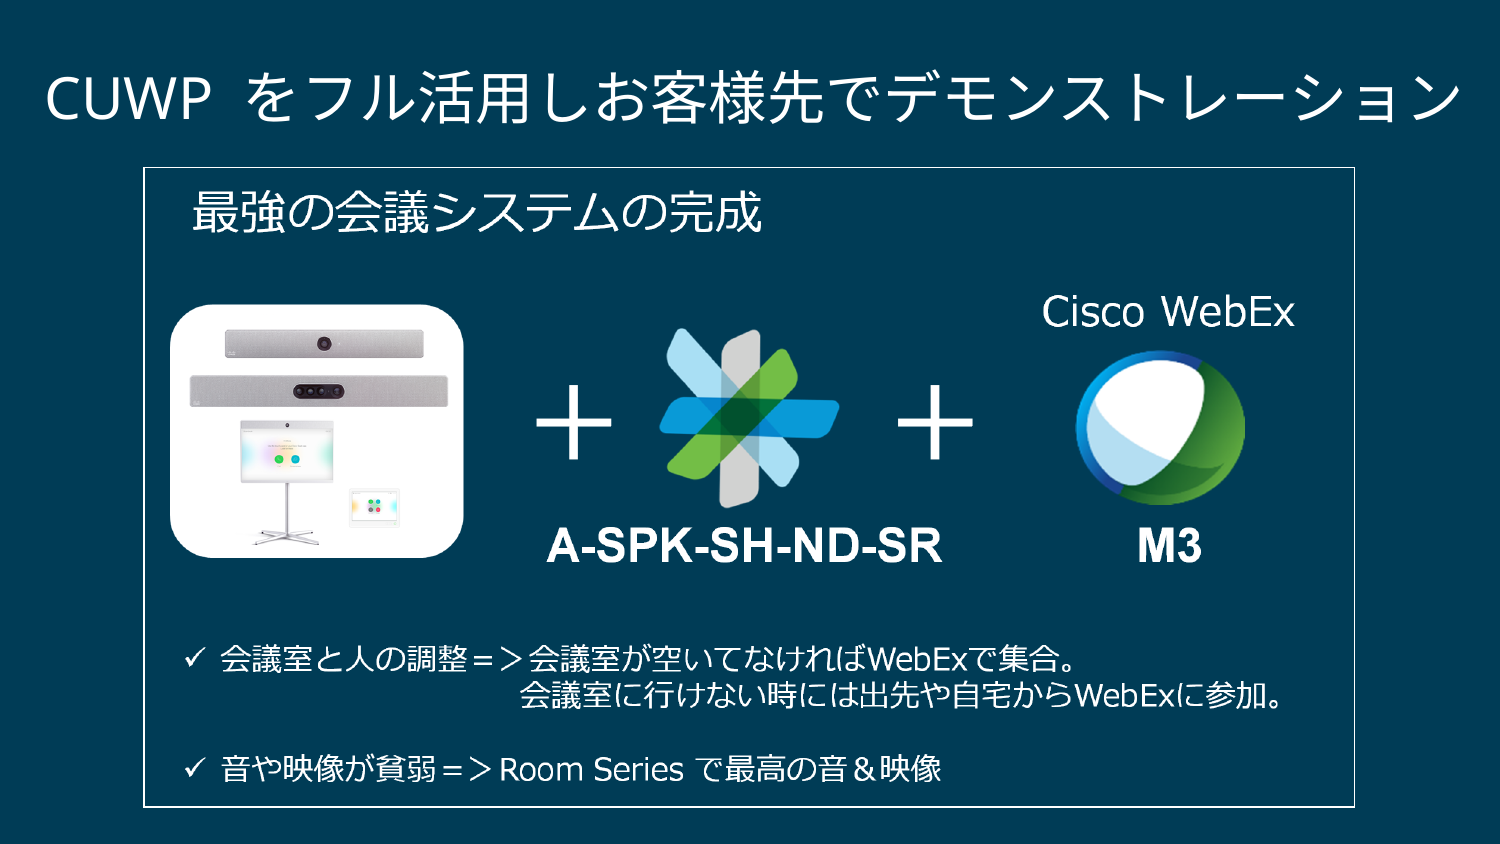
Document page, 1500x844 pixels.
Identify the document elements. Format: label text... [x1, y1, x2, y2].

picture [855, 771, 861, 780]
picture [863, 548, 875, 552]
picture [667, 329, 799, 508]
picture [171, 305, 463, 557]
picture [243, 192, 255, 232]
picture [389, 648, 395, 655]
picture [1093, 694, 1099, 706]
picture [398, 210, 427, 232]
picture [856, 760, 864, 771]
picture [537, 386, 611, 459]
picture [258, 191, 283, 232]
picture [840, 683, 857, 706]
picture [218, 214, 237, 231]
picture [598, 528, 624, 562]
picture [899, 386, 972, 459]
picture [1140, 528, 1173, 561]
picture [955, 681, 977, 708]
picture [339, 216, 379, 231]
picture [924, 690, 930, 699]
picture [672, 191, 711, 202]
picture [1044, 296, 1067, 326]
picture [696, 548, 708, 552]
picture [631, 528, 656, 561]
picture [1124, 304, 1143, 326]
picture [912, 528, 940, 561]
picture [884, 657, 890, 670]
picture [596, 759, 611, 780]
picture [1131, 690, 1136, 702]
picture [935, 648, 949, 670]
picture [317, 763, 325, 781]
picture [536, 650, 553, 655]
picture [745, 528, 771, 561]
picture [437, 208, 474, 231]
picture [913, 763, 922, 781]
picture [656, 691, 673, 707]
picture [1081, 351, 1244, 504]
picture [1105, 690, 1118, 702]
picture [528, 208, 570, 231]
picture [934, 684, 940, 692]
picture [1087, 685, 1093, 698]
picture [828, 650, 833, 670]
picture [548, 528, 578, 561]
picture [572, 648, 587, 655]
picture [1252, 297, 1270, 325]
picture [823, 769, 842, 781]
picture [727, 767, 739, 781]
picture [1275, 304, 1293, 325]
picture [386, 219, 395, 232]
picture [1227, 295, 1245, 326]
picture [510, 759, 515, 767]
picture [226, 769, 245, 781]
picture [888, 755, 909, 776]
picture [811, 646, 818, 671]
picture [522, 697, 548, 702]
picture [435, 206, 452, 213]
picture [955, 659, 962, 667]
picture [440, 194, 457, 201]
picture [1179, 528, 1200, 562]
picture [1160, 690, 1170, 703]
picture [765, 774, 777, 779]
picture [868, 648, 874, 665]
picture [588, 688, 608, 706]
picture [1255, 684, 1264, 708]
picture [1083, 304, 1098, 326]
picture [980, 666, 992, 671]
picture [258, 762, 264, 771]
picture [730, 756, 751, 764]
picture [724, 663, 737, 671]
picture [254, 663, 260, 671]
picture [583, 548, 594, 552]
picture [916, 647, 927, 670]
picture [663, 528, 691, 561]
picture [598, 652, 615, 670]
picture [853, 647, 858, 670]
picture [562, 684, 579, 701]
picture [423, 661, 430, 668]
picture [746, 647, 760, 659]
picture [778, 651, 782, 670]
picture [1076, 685, 1087, 706]
picture [480, 195, 522, 231]
picture [291, 755, 312, 776]
picture [415, 768, 420, 780]
picture [409, 663, 415, 671]
picture [671, 213, 712, 232]
picture [759, 769, 783, 781]
picture [1034, 661, 1055, 671]
picture [575, 194, 617, 230]
picture [1103, 304, 1119, 326]
picture [778, 548, 790, 552]
picture [879, 528, 905, 562]
picture [358, 772, 364, 781]
picture [337, 191, 380, 209]
picture [892, 682, 918, 707]
picture [865, 768, 874, 780]
picture [1162, 297, 1197, 325]
picture [290, 656, 308, 670]
picture [452, 662, 463, 671]
picture [564, 763, 571, 780]
picture [187, 767, 196, 775]
picture [632, 666, 640, 671]
picture [674, 771, 682, 780]
picture [502, 759, 518, 780]
picture [547, 665, 555, 670]
picture [194, 208, 237, 232]
picture [718, 191, 760, 231]
picture [290, 196, 332, 229]
picture [187, 657, 196, 665]
picture [200, 192, 232, 204]
picture [367, 222, 377, 231]
picture [1201, 304, 1220, 326]
picture [225, 651, 243, 655]
picture [562, 663, 568, 671]
picture [1143, 685, 1156, 706]
picture [796, 528, 821, 561]
picture [1001, 645, 1027, 671]
picture [571, 659, 577, 670]
text_box CUWP をフル活用しお客様先でデモンストレーション [30, 53, 1500, 139]
picture [987, 690, 1002, 706]
picture [712, 528, 737, 562]
picture [378, 763, 401, 777]
picture [358, 646, 364, 663]
picture [830, 528, 858, 561]
picture [787, 692, 792, 708]
picture [1123, 684, 1127, 706]
picture [624, 196, 665, 229]
